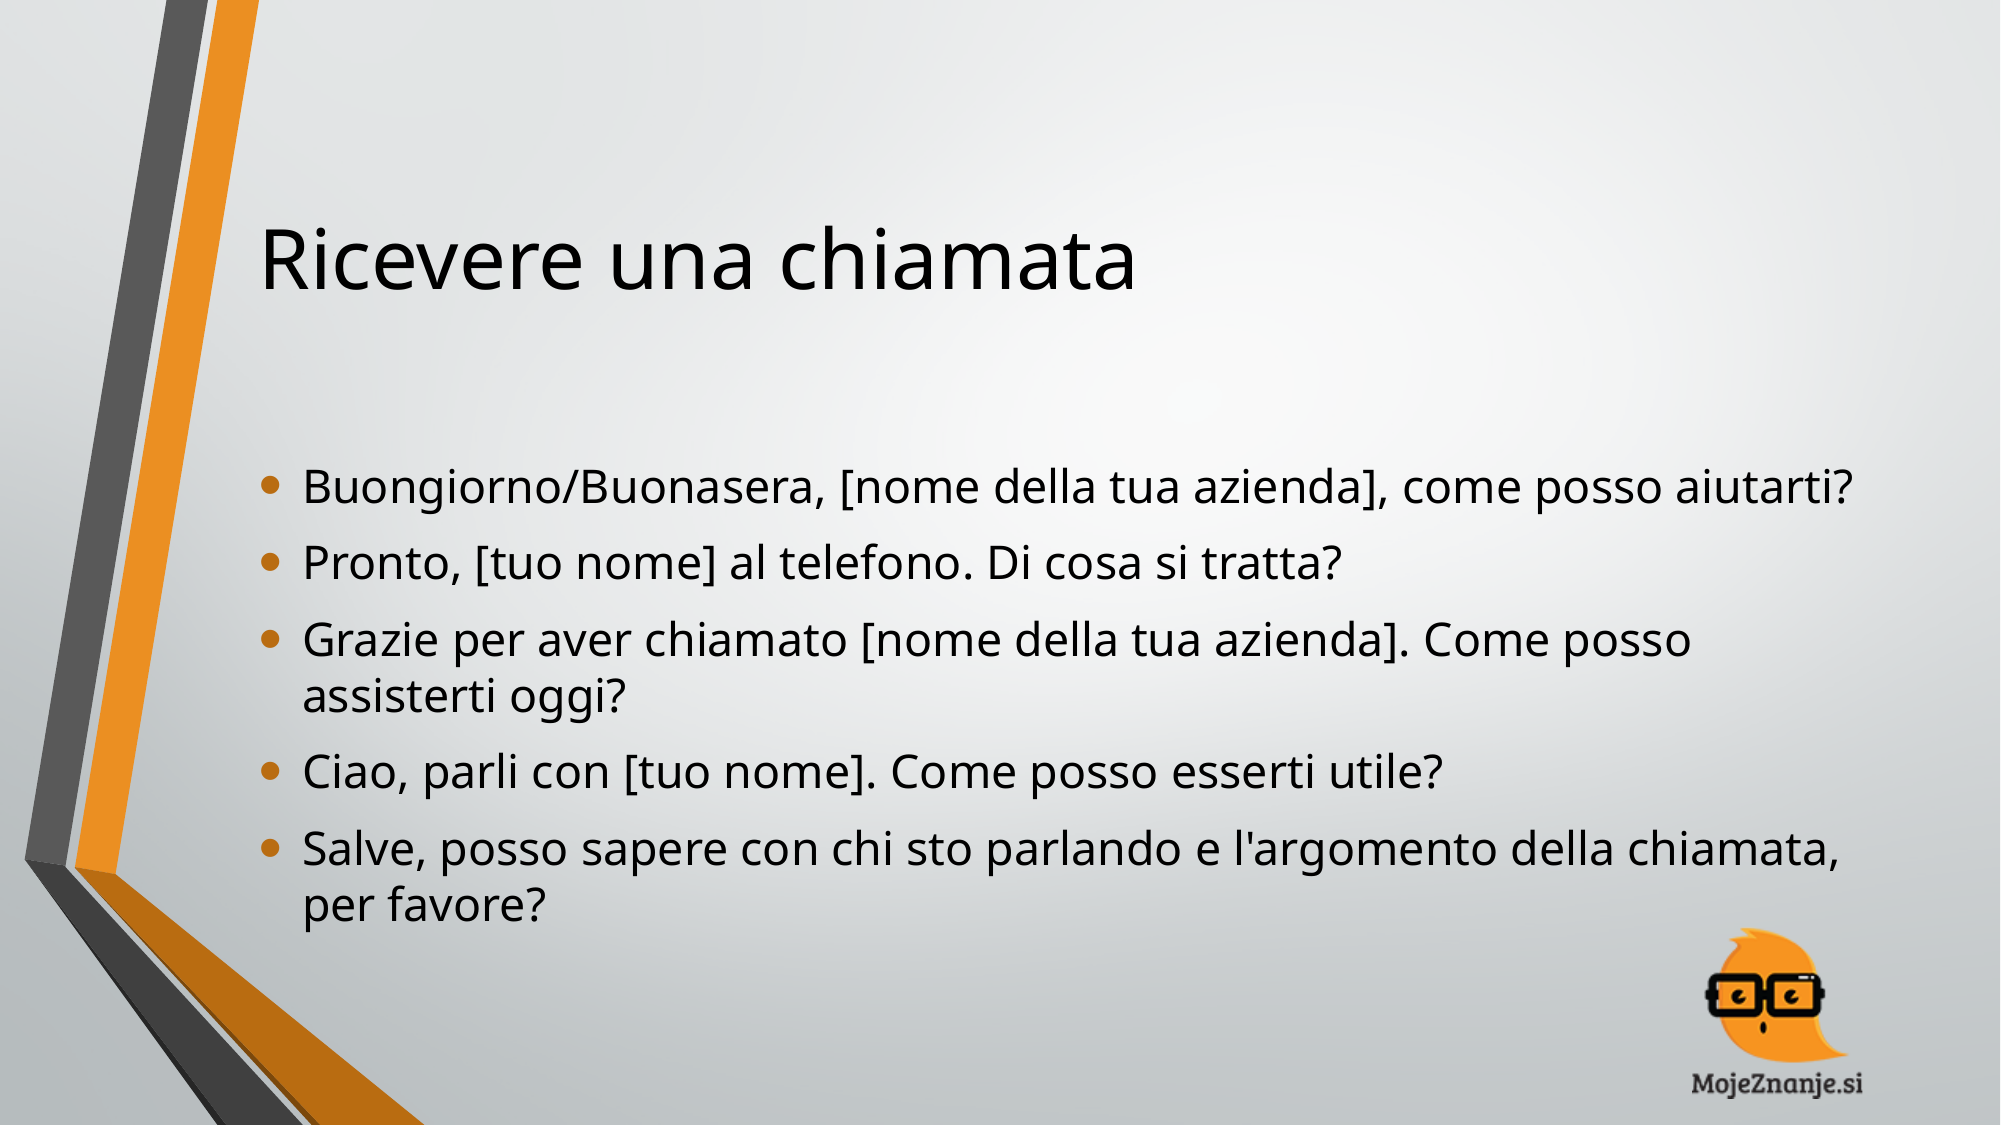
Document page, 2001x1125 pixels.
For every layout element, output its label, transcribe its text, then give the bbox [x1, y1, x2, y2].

list Buongiorno/Buonasera, [nome della tua azienda], come posso aiutarti? Pronto, [tuo nome] al telefono. Di cosa si tratta? Grazie per aver chiamato [nome della tua azienda]. Come posso assisterti oggi? Ciao, parli con [tuo nome]. Come posso esserti utile? Salve, posso sapere con chi sto parlando e l'argomento della chiamata, per favore? [243, 437, 1887, 950]
title Ricevere una chiamata [243, 112, 1887, 400]
picture [1692, 950, 1863, 1099]
